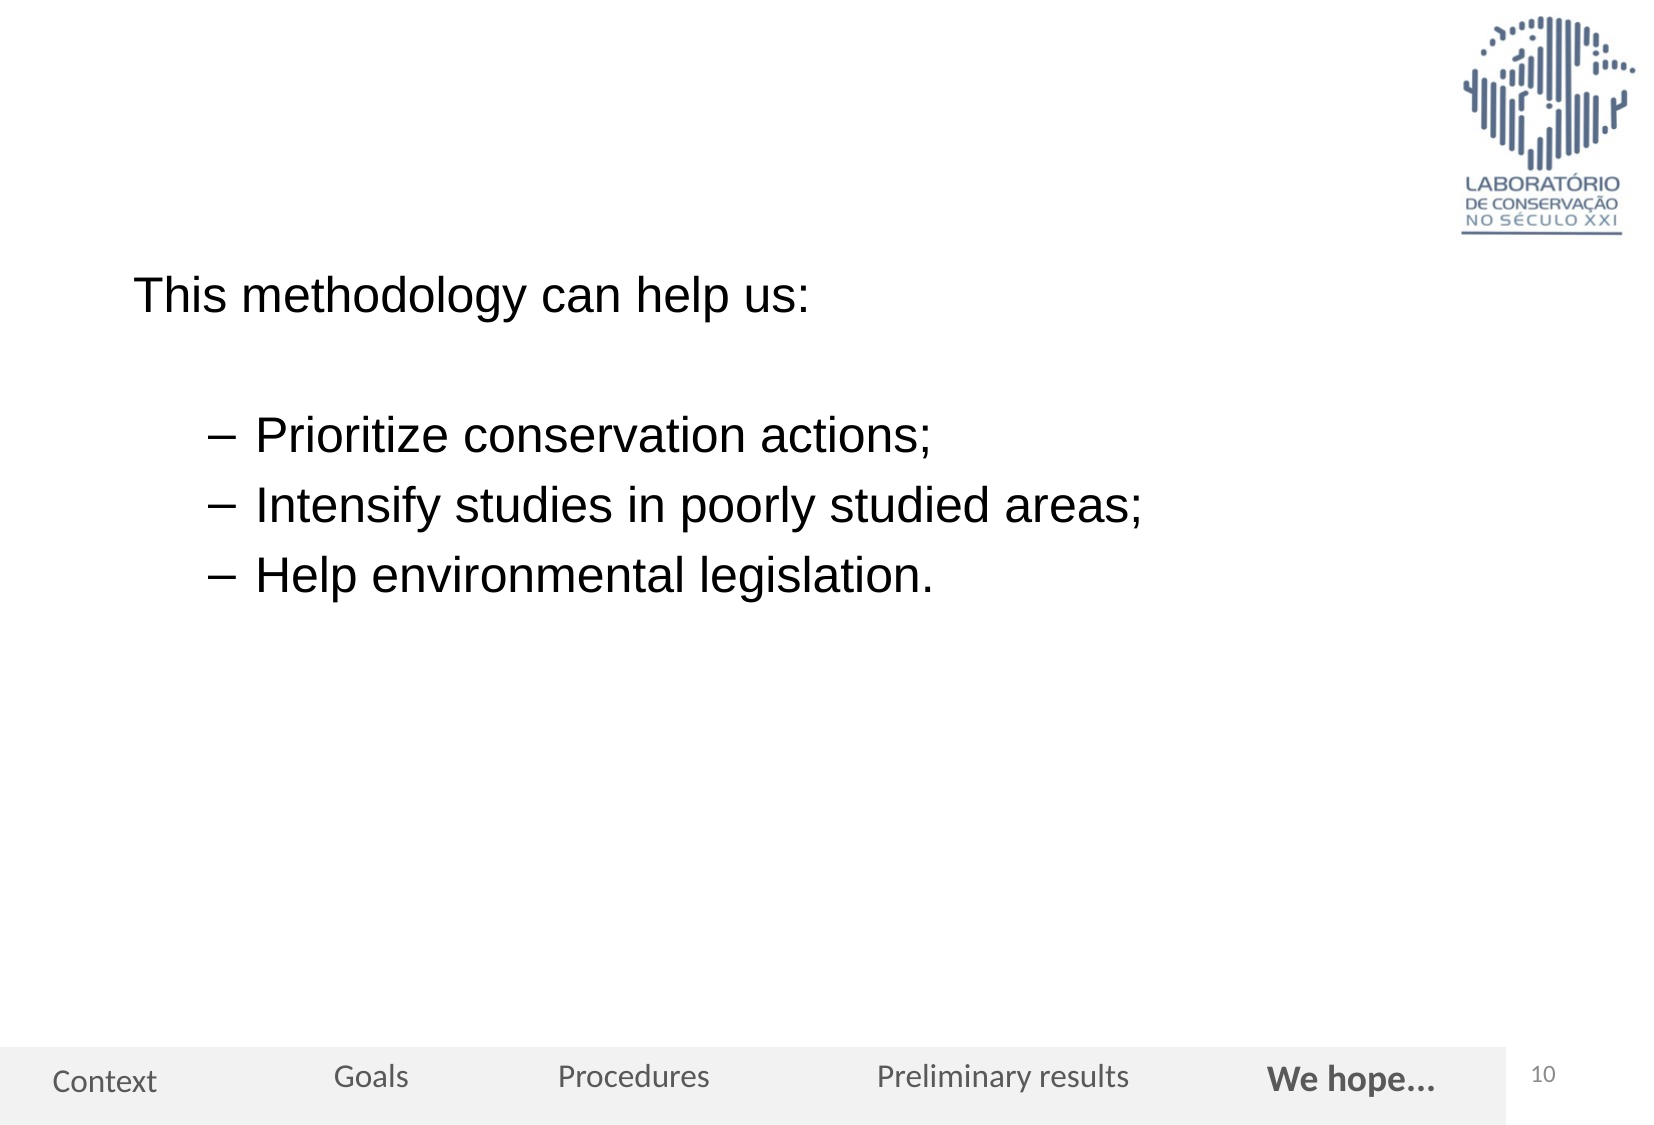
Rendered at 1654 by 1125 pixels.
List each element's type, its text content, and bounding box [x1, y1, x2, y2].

text_box Preliminary results [862, 1046, 1217, 1102]
text_box Goals [318, 1046, 444, 1102]
text_box [0, 1046, 1506, 1125]
list This methodology can help us: Prioritize conservation actions; Intensify studies in poorly studied areas; Help environmental legislation. [118, 255, 1512, 909]
slide_number 10 [1185, 1042, 1571, 1103]
text_box Context [37, 1052, 173, 1107]
text_box Procedures [543, 1046, 815, 1102]
text_box We hope... [1252, 1046, 1524, 1107]
picture [1439, 0, 1654, 256]
